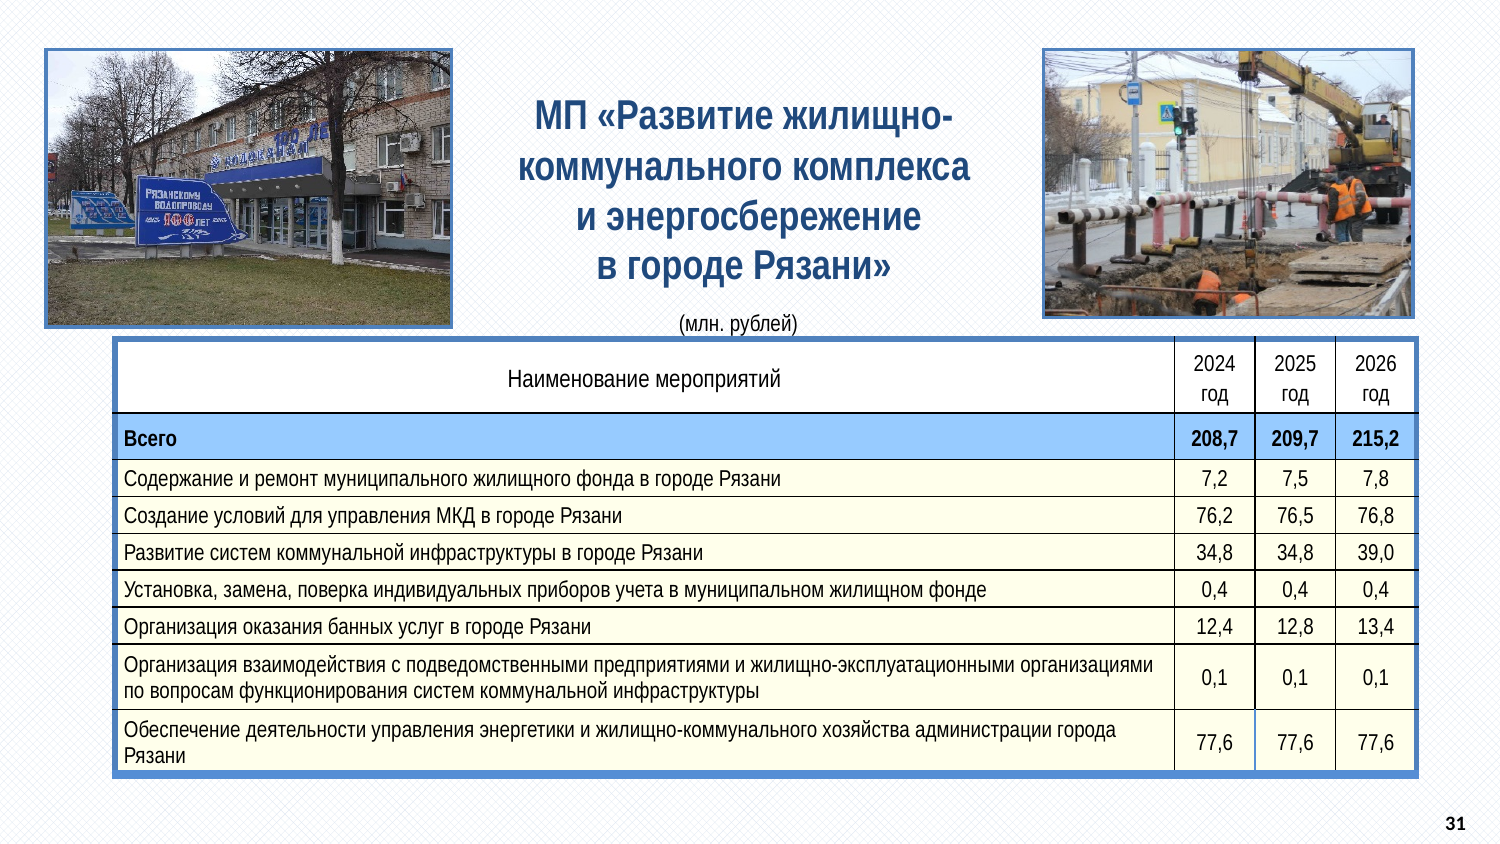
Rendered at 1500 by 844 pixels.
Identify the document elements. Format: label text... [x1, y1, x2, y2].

table_cell 77,6 [1175, 710, 1254, 770]
table_cell Организация оказания банных услуг в городе Рязани [118, 608, 1174, 643]
table_cell 0,4 [1336, 571, 1414, 606]
table_cell Обеспечение деятельности управления энергетики и жилищно-коммунального хозяйства администрации города Рязани [118, 710, 1174, 770]
text_box 31 [1411, 802, 1500, 843]
text_box [434, 634, 465, 695]
table_cell Установка, замена, поверка индивидуальных приборов учета в муниципальном жилищном фонде [118, 571, 1174, 606]
text_box МП «Развитие жилищно- коммунального комплекса и энергосбережение в городе Рязани» [456, 58, 1039, 318]
table_cell 12,8 [1256, 608, 1335, 643]
table_cell 76,8 [1336, 497, 1414, 533]
table_cell Организация взаимодействия с подведомственными предприятиями и жилищно-эксплуатационными организациями по вопросам функционирования систем коммунальной инфраструктуры [118, 645, 1174, 709]
picture [47, 51, 450, 326]
table_cell 0,1 [1175, 645, 1254, 709]
table_cell Развитие систем коммунальной инфраструктуры в городе Рязани [118, 534, 1174, 569]
table_header 2024 год [1175, 342, 1254, 412]
text_box (млн. рублей) [662, 318, 814, 342]
table_cell 7,5 [1256, 460, 1335, 496]
table_header 2025 год [1256, 342, 1335, 412]
table_cell 0,4 [1175, 571, 1254, 606]
table_cell 39,0 [1336, 534, 1414, 569]
table_cell Создание условий для управления МКД в городе Рязани [118, 497, 1174, 533]
table_header Наименование мероприятий [118, 342, 1174, 412]
table_cell 0,1 [1336, 645, 1414, 709]
table_cell 215,2 [1336, 414, 1414, 459]
picture [1045, 51, 1412, 317]
table_cell Всего [118, 414, 1174, 459]
table_cell 7,2 [1175, 460, 1254, 496]
table_cell 0,4 [1256, 571, 1335, 606]
table_cell 0,1 [1256, 645, 1335, 709]
table_cell 34,8 [1175, 534, 1254, 569]
table_cell 208,7 [1175, 414, 1254, 459]
table_cell 77,6 [1256, 710, 1335, 770]
table_cell Содержание и ремонт муниципального жилищного фонда в городе Рязани [118, 460, 1174, 496]
table_cell 12,4 [1175, 608, 1254, 643]
table_cell 34,8 [1256, 534, 1335, 569]
table_header 2026 год [1336, 342, 1414, 412]
table_cell 13,4 [1336, 608, 1414, 643]
table_cell 76,2 [1175, 497, 1254, 533]
table_cell 209,7 [1256, 414, 1335, 459]
table_cell 76,5 [1256, 497, 1335, 533]
table_cell 77,6 [1336, 710, 1414, 770]
table_cell 7,8 [1336, 460, 1414, 496]
